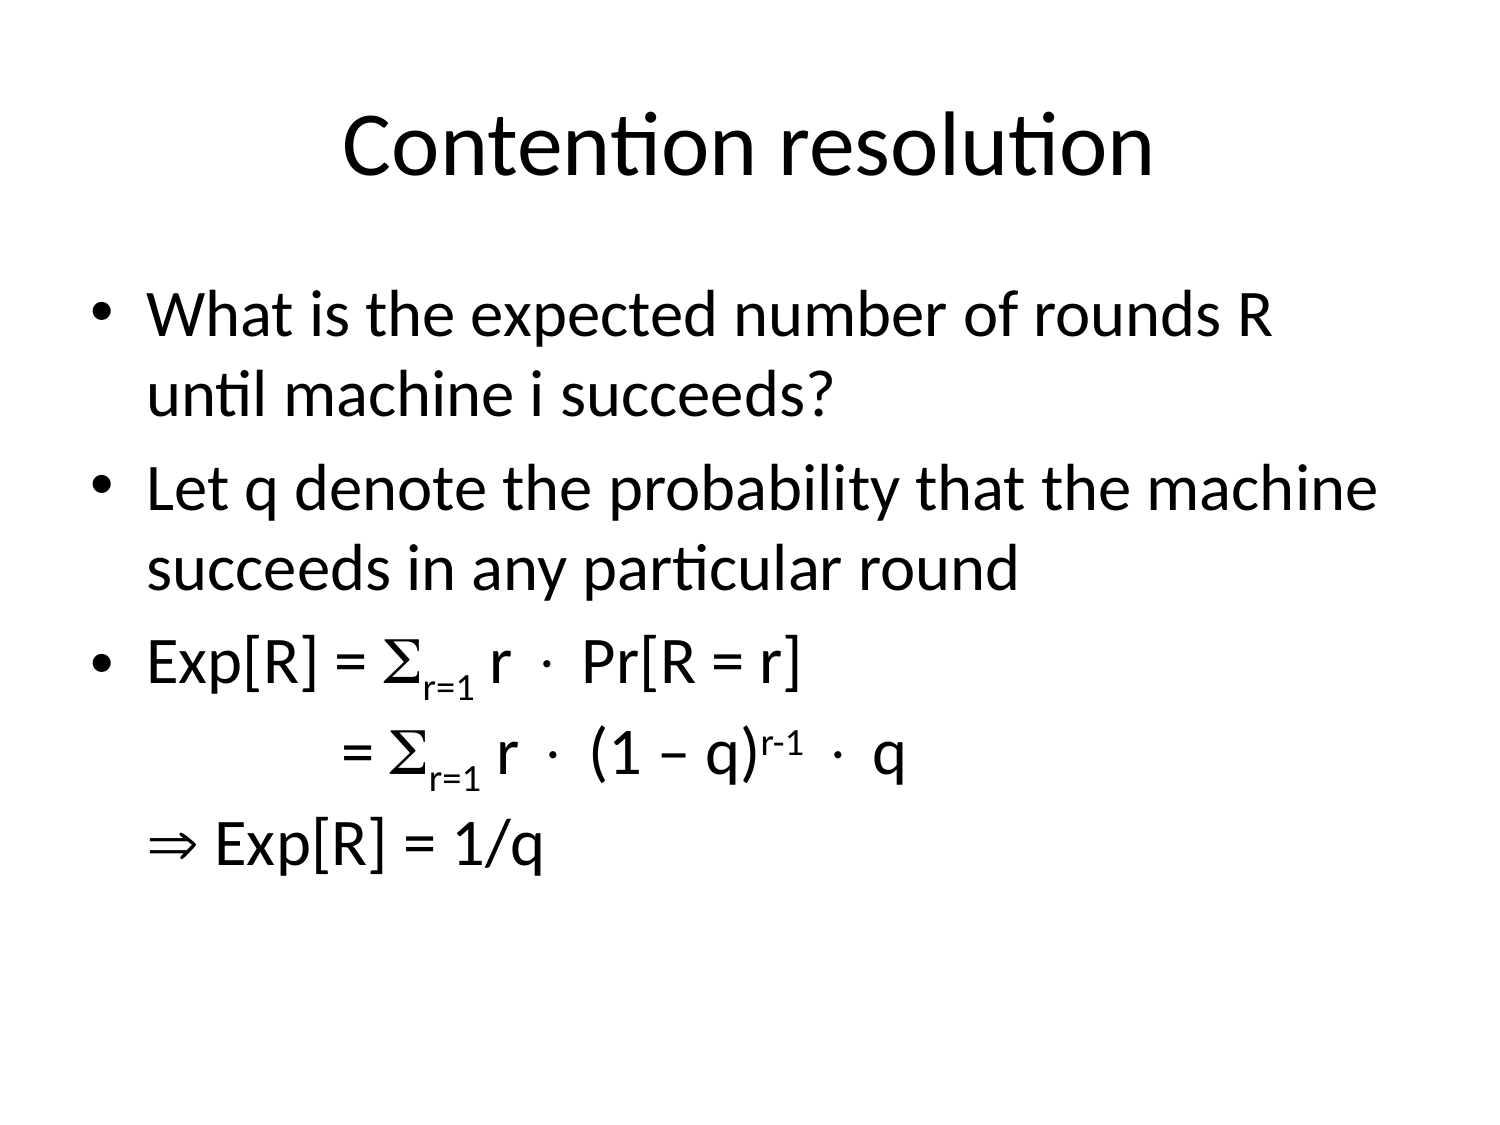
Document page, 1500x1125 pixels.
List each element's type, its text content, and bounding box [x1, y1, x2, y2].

list What is the expected number of rounds R until machine i succeeds? Let q denote the probability that the machine succeeds in any particular round Exp[R] = r=1 r  Pr[R = r] = r=1 r  (1 – q)r-1  q  Exp[R] = 1/q [75, 262, 1425, 1005]
title Contention resolution [75, 45, 1425, 233]
